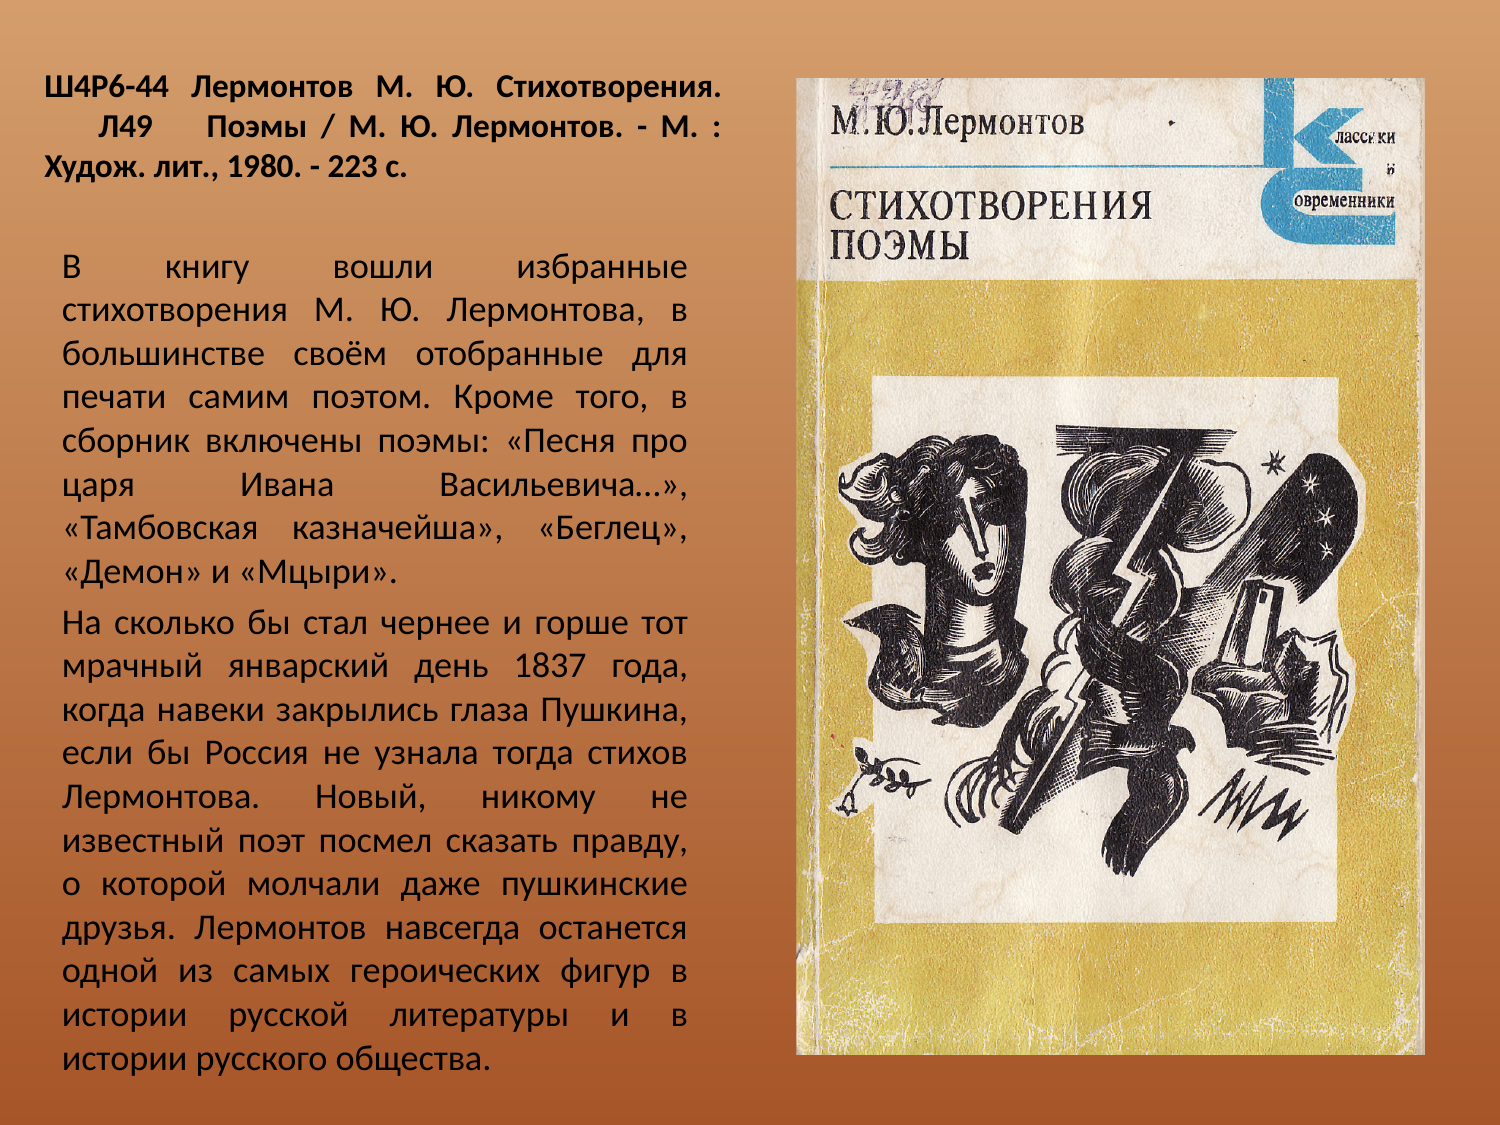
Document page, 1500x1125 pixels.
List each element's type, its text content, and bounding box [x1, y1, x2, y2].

title Ш4Р6-44 Лермонтов М. Ю. Стихотворения. Л49 Поэмы / М. Ю. Лермонтов. - М. : Худож. лит., 1980. - 223 с. [29, 30, 739, 192]
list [796, 77, 1426, 1055]
list В книгу вошли избранные стихотворения М. Ю. Лермонтова, в большинстве своём отобранные для печати самим поэтом. Кроме того, в сборник включены поэмы: «Песня про царя Ивана Васильевича…», «Тамбовская казначейша», «Беглец», «Демон» и «Мцыри». На сколько бы стал чернее и горше тот мрачный январский день 1837 года, когда навеки закрылись глаза Пушкина, если бы Россия не узнала тогда стихов Лермонтова. Новый, никому не известный поэт посмел сказать правду, о которой молчали даже пушкинские друзья. Лермонтов навсегда останется одной из самых героических фигур в истории русской литературы и в истории русского общества. [46, 234, 704, 1102]
